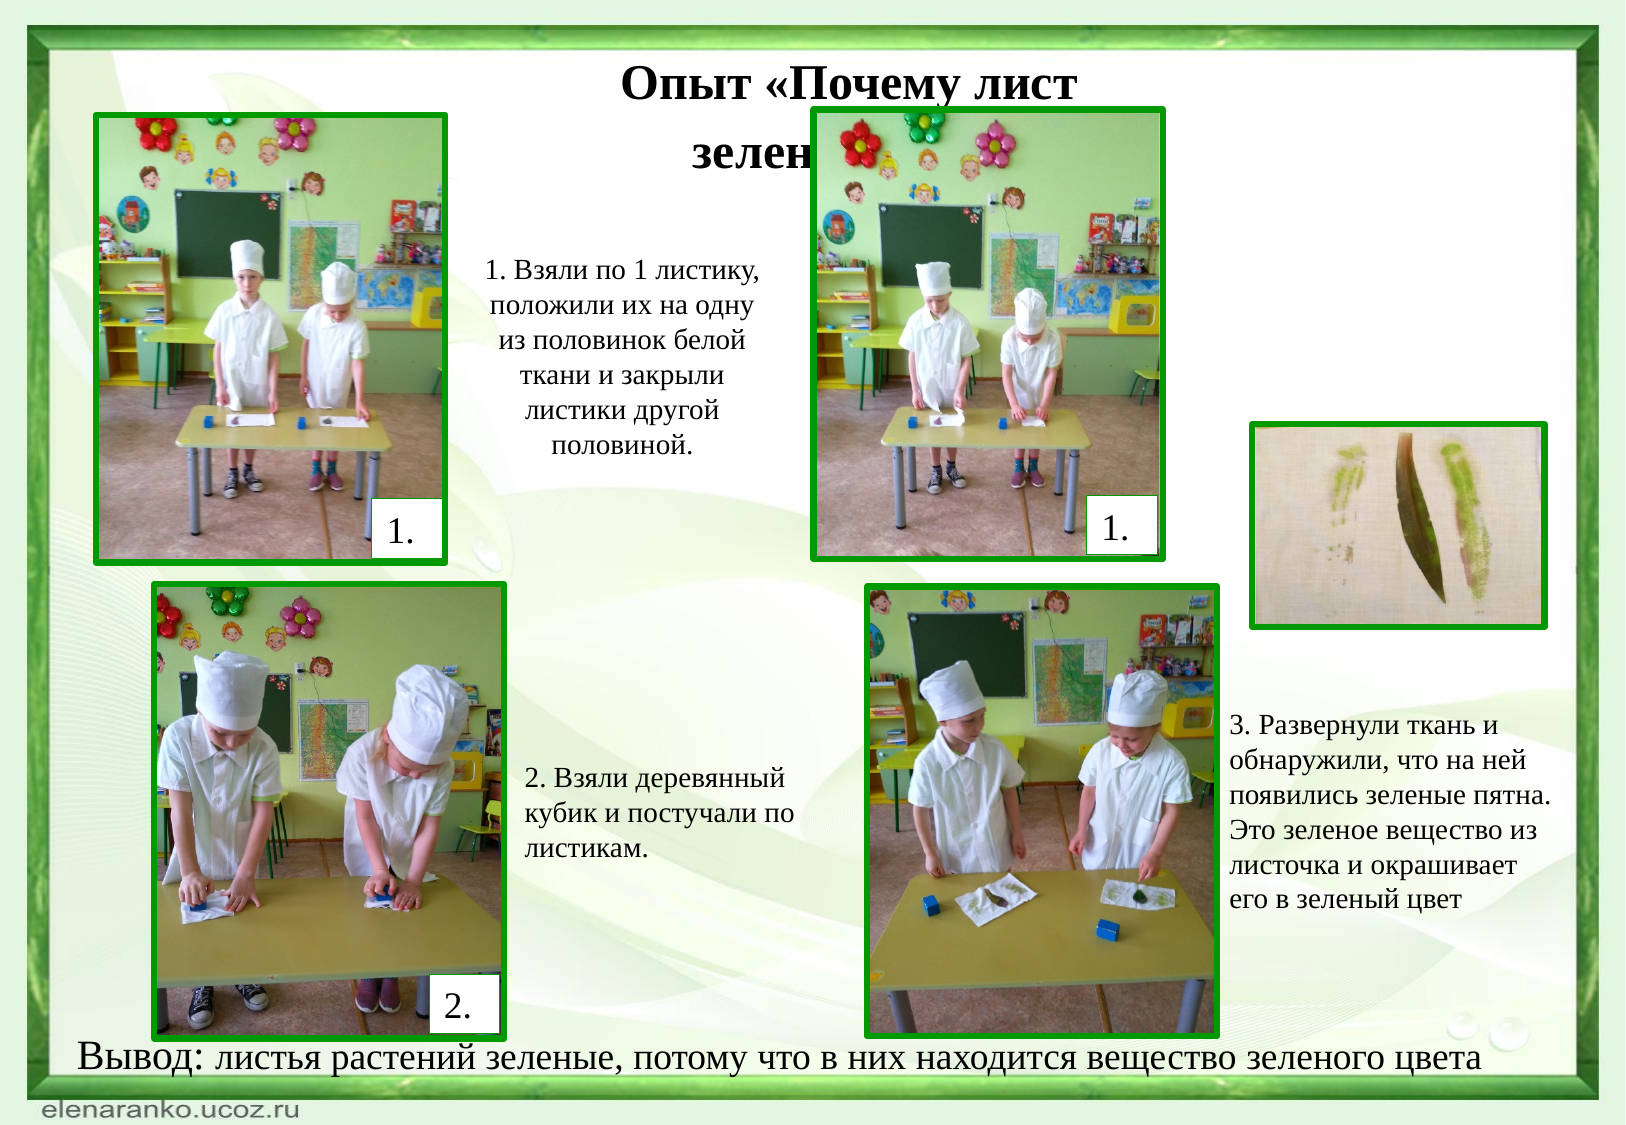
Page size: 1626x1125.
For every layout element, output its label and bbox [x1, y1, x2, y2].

text_box [61, 32, 1583, 1087]
picture [0, 0, 1626, 1125]
